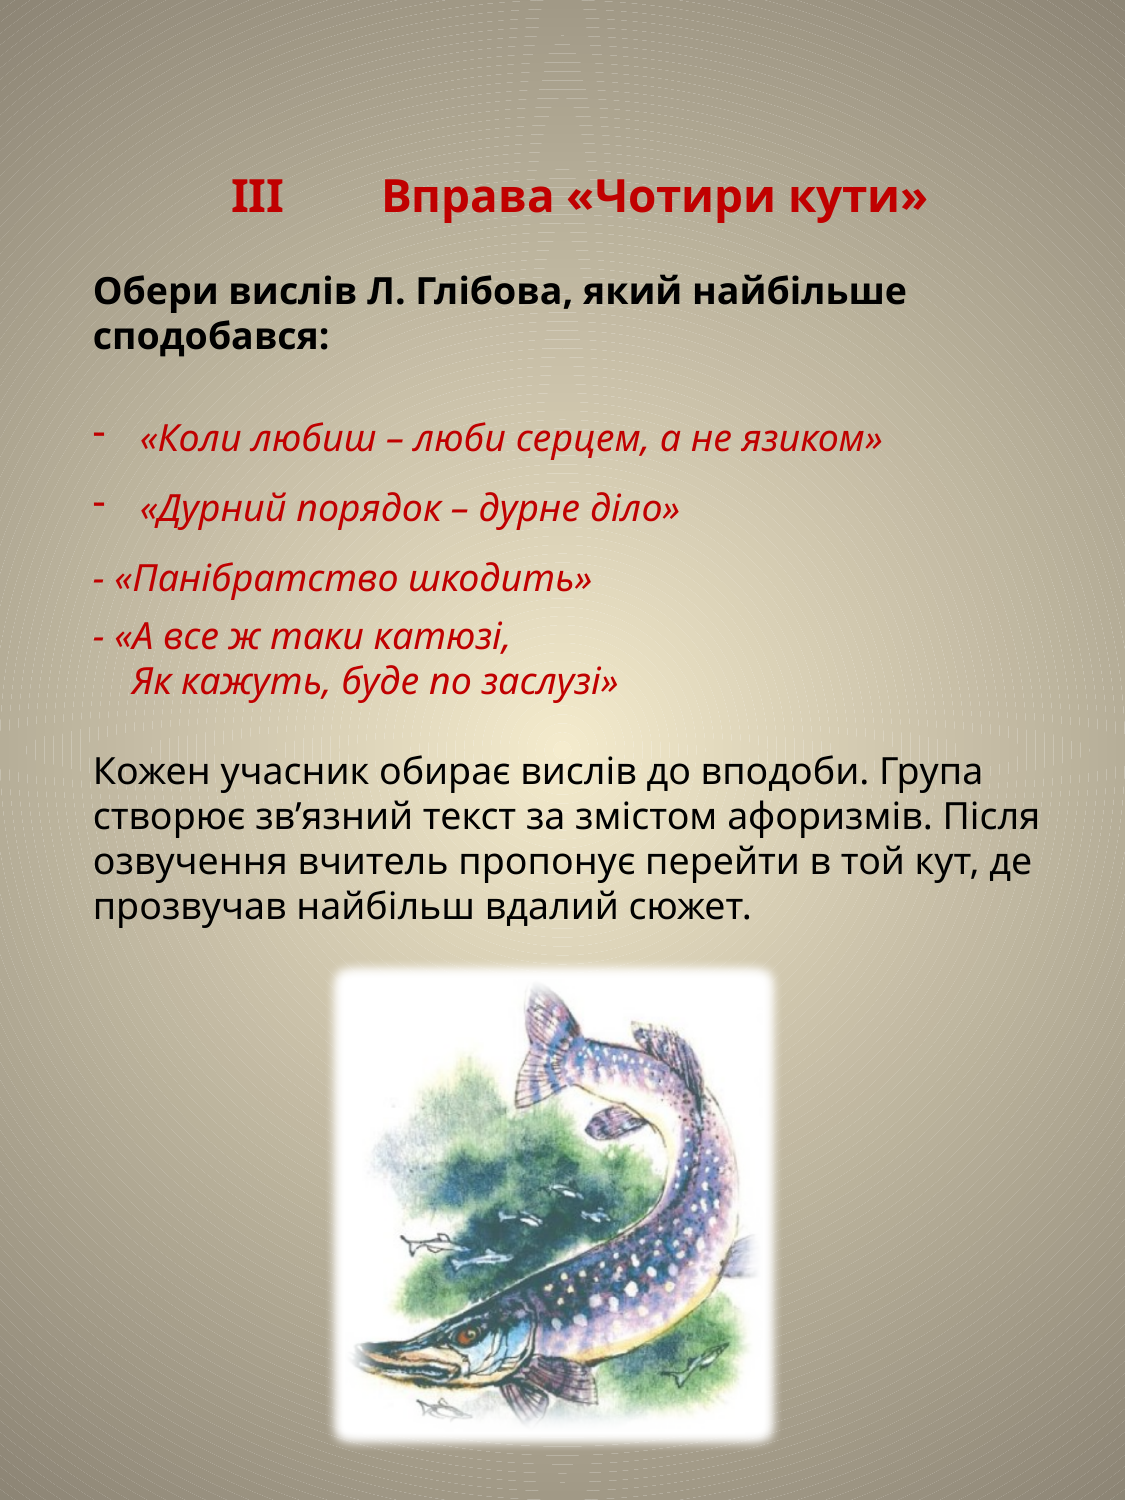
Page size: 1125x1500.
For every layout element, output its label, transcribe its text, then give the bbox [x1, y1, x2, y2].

picture [342, 977, 764, 1433]
text_box ІІІ Вправа «Чотири кути» Обери вислів Л. Глібова, який найбільше сподобався: «Коли любиш – люби серцем, а не язиком» «Дурний порядок – дурне діло» - «Панібратство шкодить» - «А все ж таки катюзі, Як кажуть, буде по заслузі» Кожен учасник обирає вислів до вподоби. Група створює зв’язний текст за змістом афоризмів. Після озвучення вчитель пропонує перейти в той кут, де прозвучав найбільш вдалий сюжет. [78, 159, 1083, 935]
